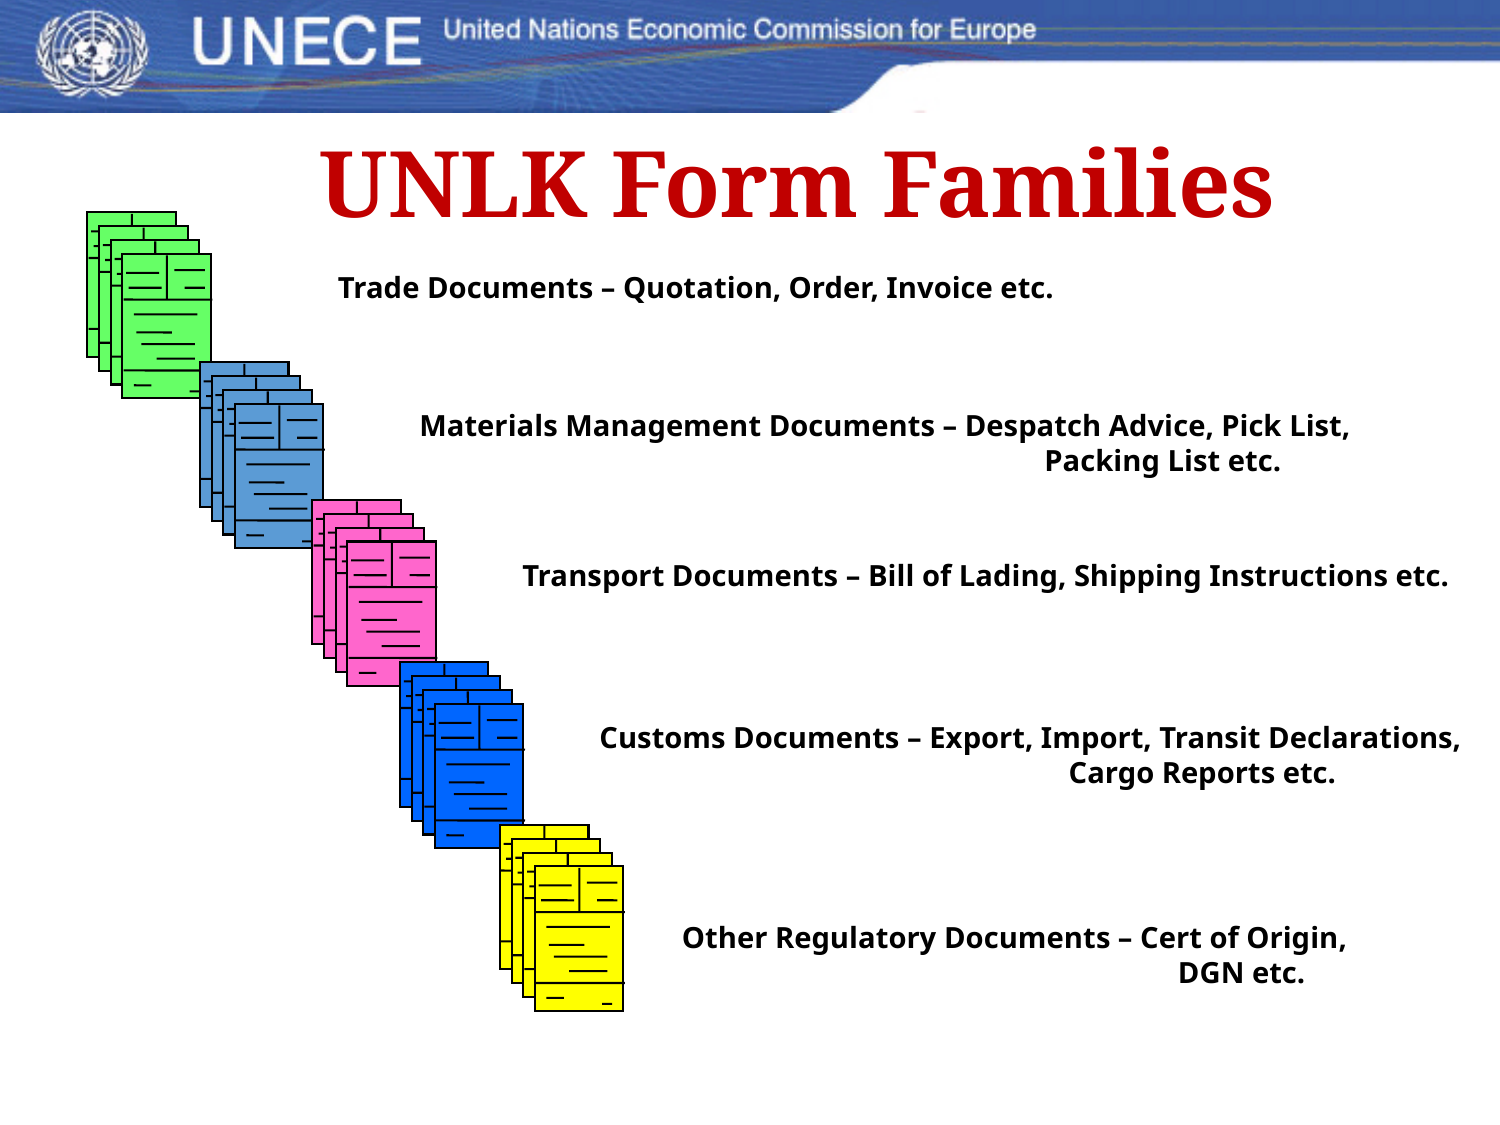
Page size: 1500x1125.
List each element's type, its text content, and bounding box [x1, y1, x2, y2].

text_box Materials Management Documents – Despatch Advice, Pick List, Packing List etc. [404, 399, 1374, 485]
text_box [499, 824, 626, 1012]
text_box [199, 362, 326, 549]
text_box Other Regulatory Documents – Cert of Origin, DGN etc. [667, 912, 1363, 998]
text_box Transport Documents – Bill of Lading, Shipping Instructions etc. [507, 549, 1465, 600]
picture [0, 0, 1500, 113]
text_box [87, 212, 213, 399]
title UNLK Form Families [217, 118, 1378, 244]
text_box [312, 499, 438, 687]
text_box Customs Documents – Export, Import, Transit Declarations, Cargo Reports etc. [584, 712, 1477, 798]
text_box Trade Documents – Quotation, Order, Invoice etc. [323, 262, 1070, 313]
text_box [399, 662, 526, 849]
